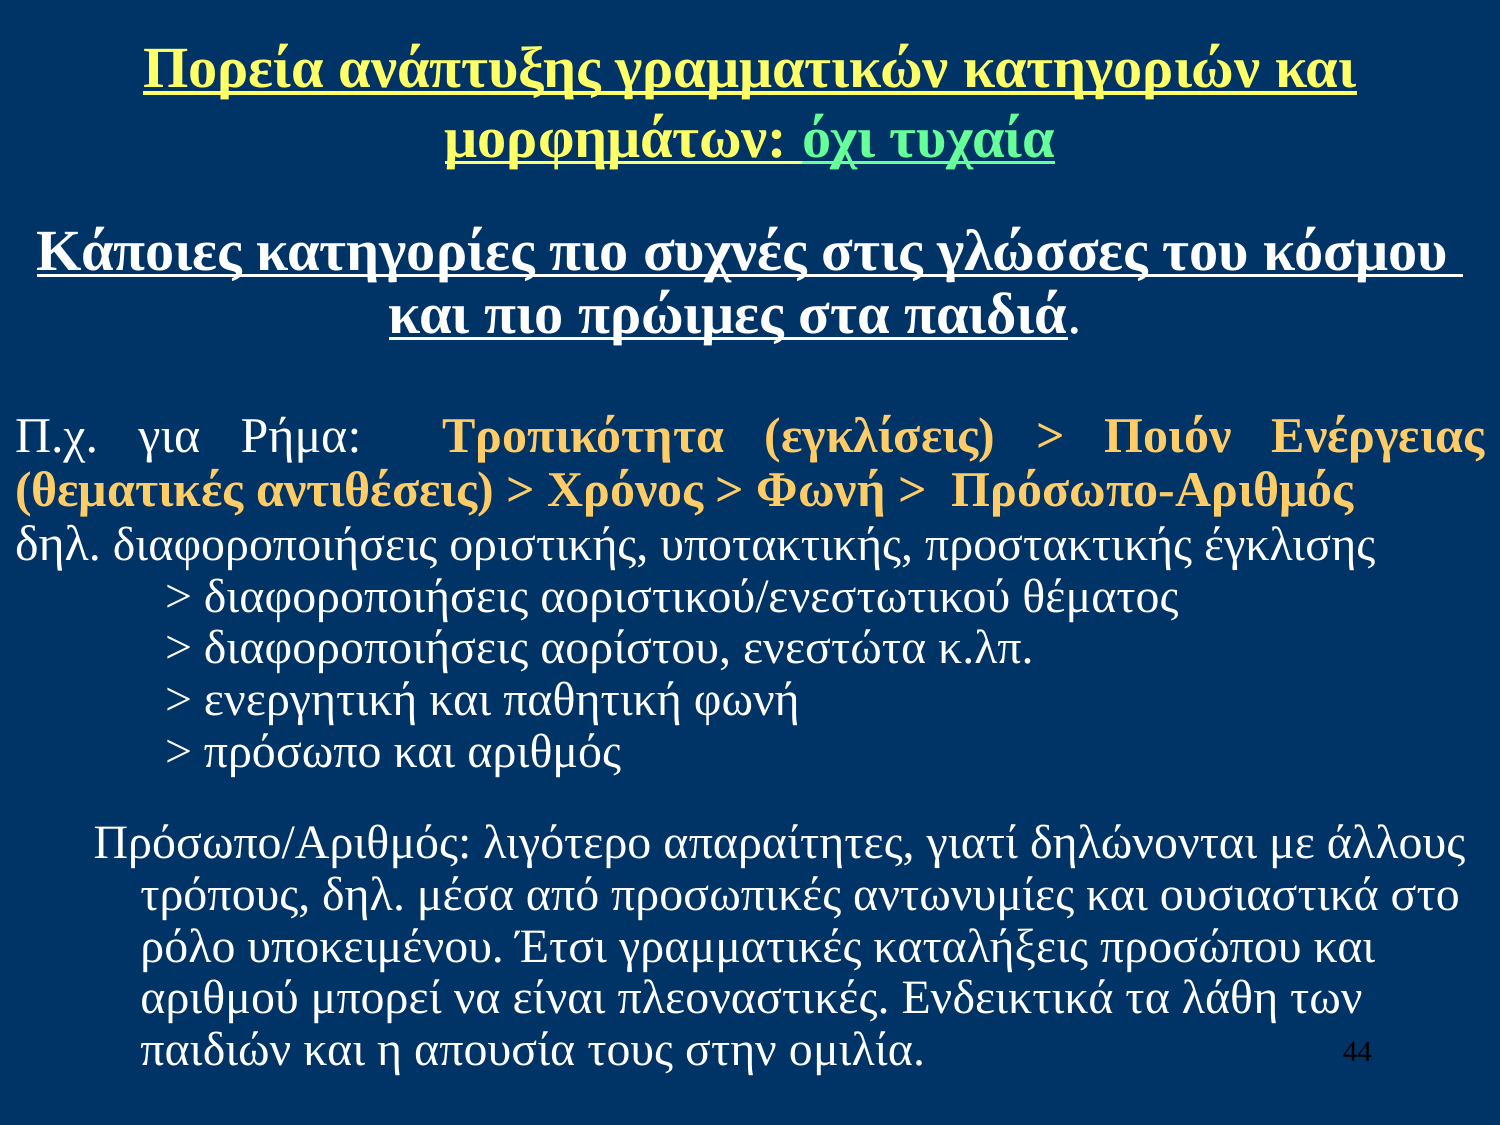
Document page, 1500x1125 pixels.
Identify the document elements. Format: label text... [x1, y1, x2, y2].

title Πορεία ανάπτυξης γραμματικών κατηγοριών και μορφημάτων: όχι τυχαία [0, 35, 1500, 164]
list Κάποιες κατηγορίες πιο συχνές στις γλώσσες του κόσμου και πιο πρώιμες στα παιδιά. Π.χ. για Ρήμα: Τροπικότητα (εγκλίσεις) > Ποιόν Ενέργειας (θεματικές αντιθέσεις) > Χρόνος > Φωνή > Πρόσωπο-Αριθμός δηλ. διαφοροποιήσεις οριστικής, υποτακτικής, προστακτικής έγκλισης > διαφοροποιήσεις αοριστικού/ενεστωτικού θέματος > διαφοροποιήσεις αορίστου, ενεστώτα κ.λπ. > ενεργητική και παθητική φωνή > πρόσωπο και αριθμός Πρόσωπο/Αριθμός: λιγότερο απαραίτητες, γιατί δηλώνονται με άλλους τρόπους, δηλ. μέσα από προσωπικές αντωνυμίες και ουσιαστικά στο ρόλο υποκειμένου. Έτσι γραμματικές καταλήξεις προσώπου και αριθμού μπορεί να είναι πλεοναστικές. Ενδεικτικά τα λάθη των παιδιών και η απουσία τους στην ομιλία. [0, 212, 1500, 1100]
